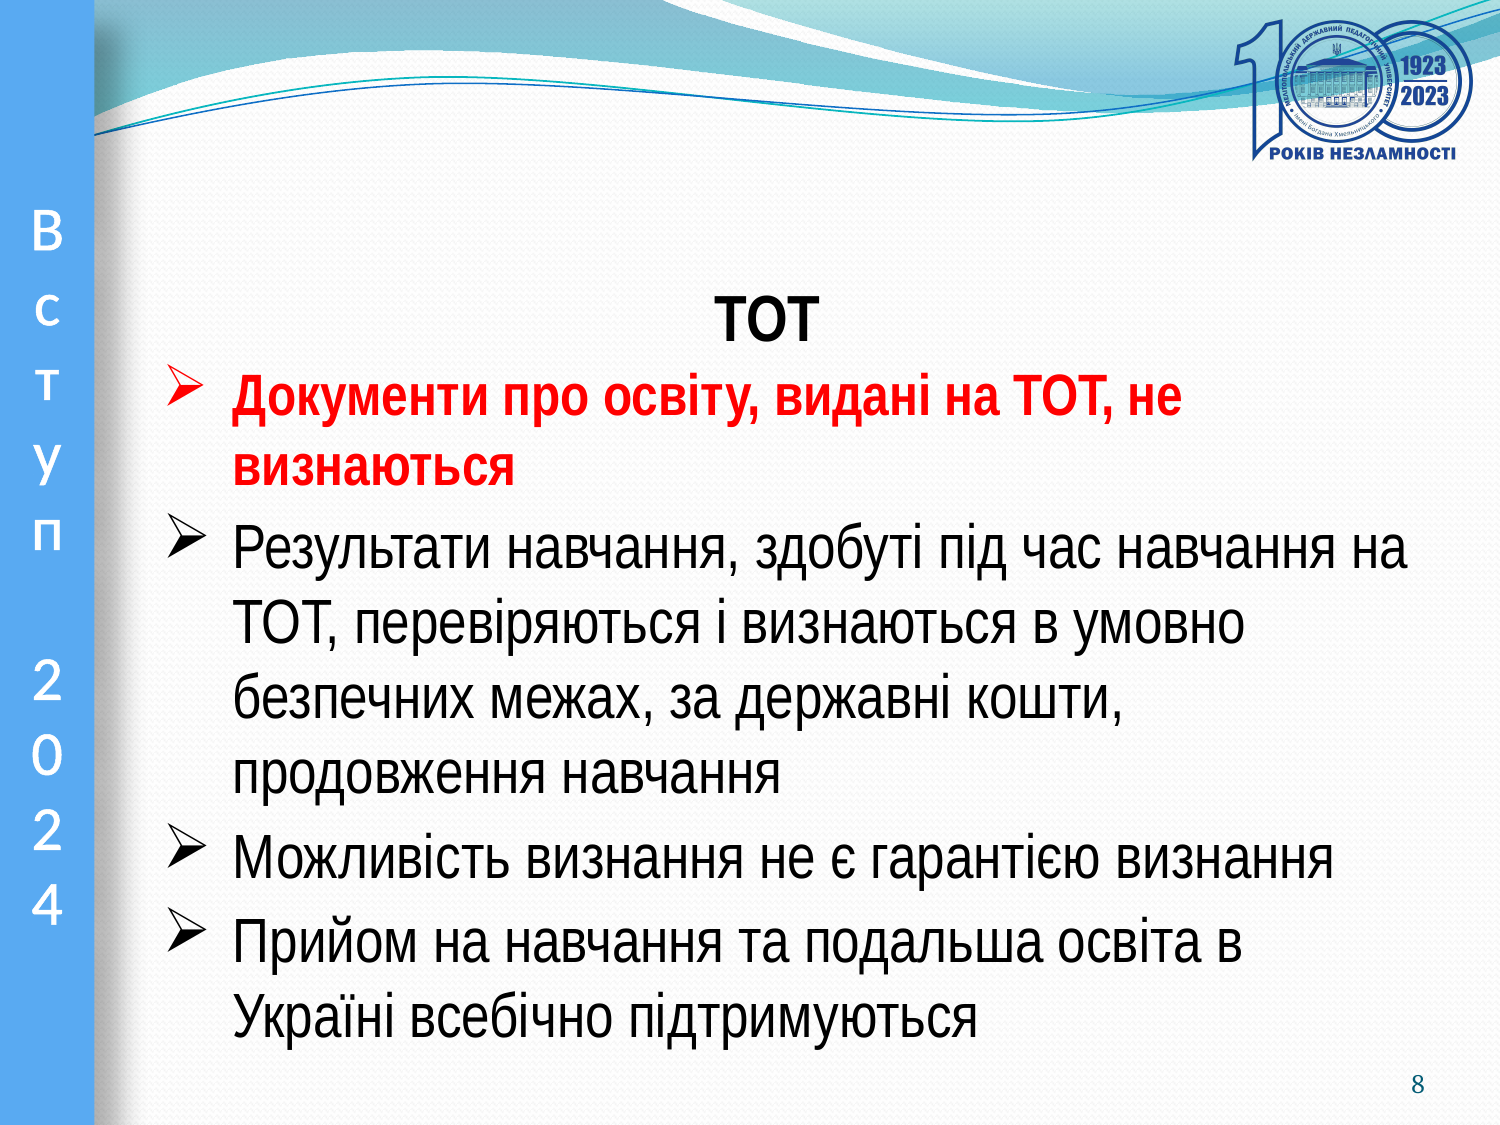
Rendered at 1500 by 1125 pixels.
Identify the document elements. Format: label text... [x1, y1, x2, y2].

text_box В с т у п 2 0 2 4 [0, 0, 96, 1125]
text_box ТОТ [141, 255, 1459, 405]
slide_number 8 [1299, 1042, 1425, 1103]
picture [1233, 18, 1473, 165]
text_box Документи про освіту, видані на ТОТ, не визнаються Результати навчання, здобуті під час навчання на ТОТ, перевіряються і визнаються в умовно безпечних межах, за державні кошти, продовження навчання Можливість визнання не є гарантією визнання Прийом на навчання та подальша освіта в Україні всебічно підтримуються [147, 349, 1425, 1058]
